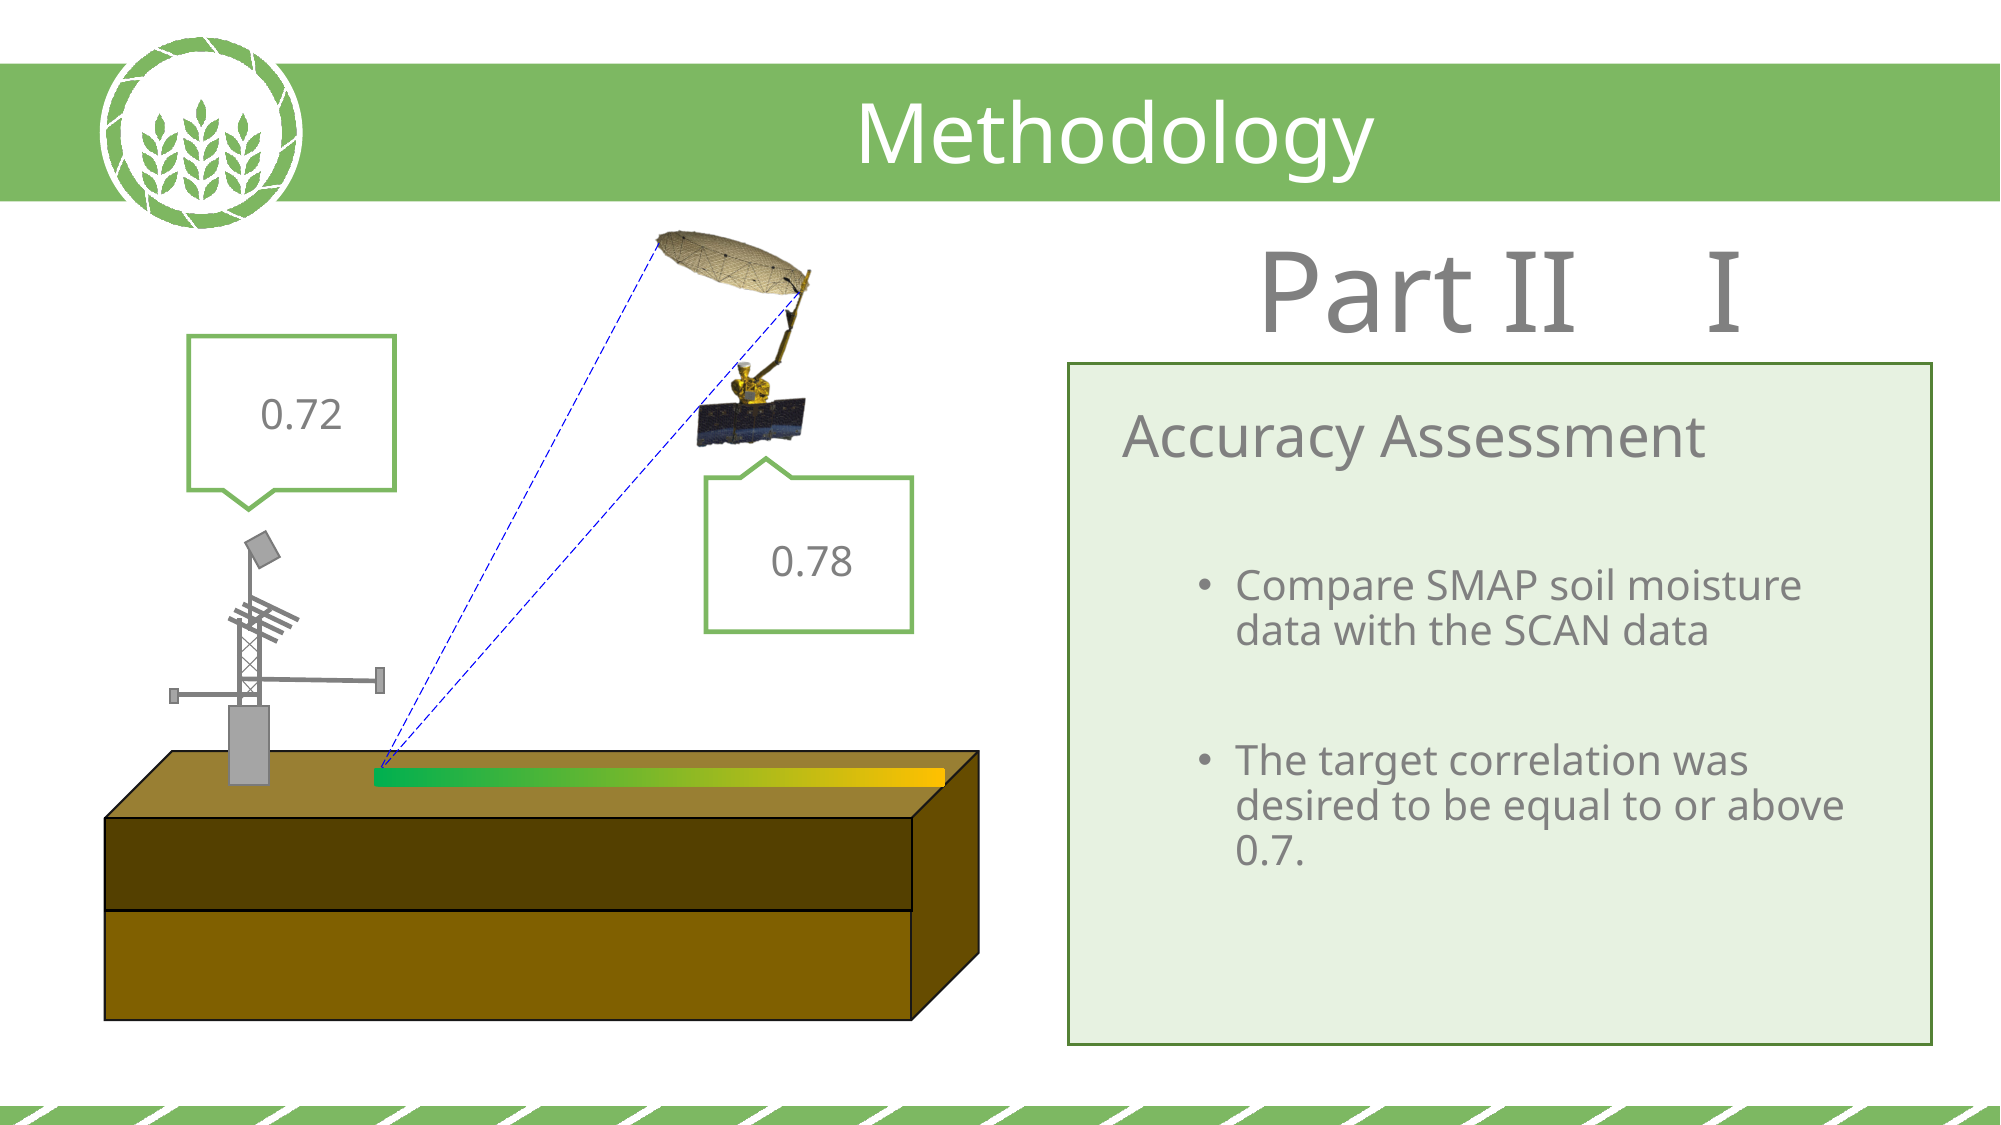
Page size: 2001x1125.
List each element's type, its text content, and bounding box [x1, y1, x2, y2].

text_box [187, 335, 374, 511]
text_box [240, 635, 259, 653]
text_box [234, 609, 284, 634]
text_box [169, 688, 179, 704]
text_box [243, 529, 282, 570]
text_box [242, 603, 249, 628]
text_box 0.78 [800, 527, 912, 592]
text_box [372, 766, 947, 788]
text_box [228, 705, 270, 786]
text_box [376, 243, 660, 777]
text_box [239, 680, 259, 701]
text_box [242, 680, 259, 699]
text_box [1068, 0, 1932, 1045]
text_box [800, 476, 913, 633]
text_box Methodology [328, 84, 1068, 190]
picture [1894, 1106, 2000, 1125]
text_box 0.72 [245, 380, 374, 446]
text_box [228, 618, 237, 642]
text_box [104, 817, 913, 912]
picture [646, 200, 864, 476]
picture [0, 1106, 1107, 1125]
picture [101, 32, 301, 233]
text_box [660, 291, 800, 777]
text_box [251, 596, 299, 621]
list Accuracy Assessment Compare SMAP soil moisture data with the SCAN data The target correlation was desired to be equal to or above 0.7. [1107, 1045, 1894, 1125]
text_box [237, 633, 261, 656]
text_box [240, 655, 259, 673]
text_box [261, 634, 278, 642]
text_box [271, 621, 292, 628]
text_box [245, 608, 271, 628]
text_box [103, 750, 980, 1022]
